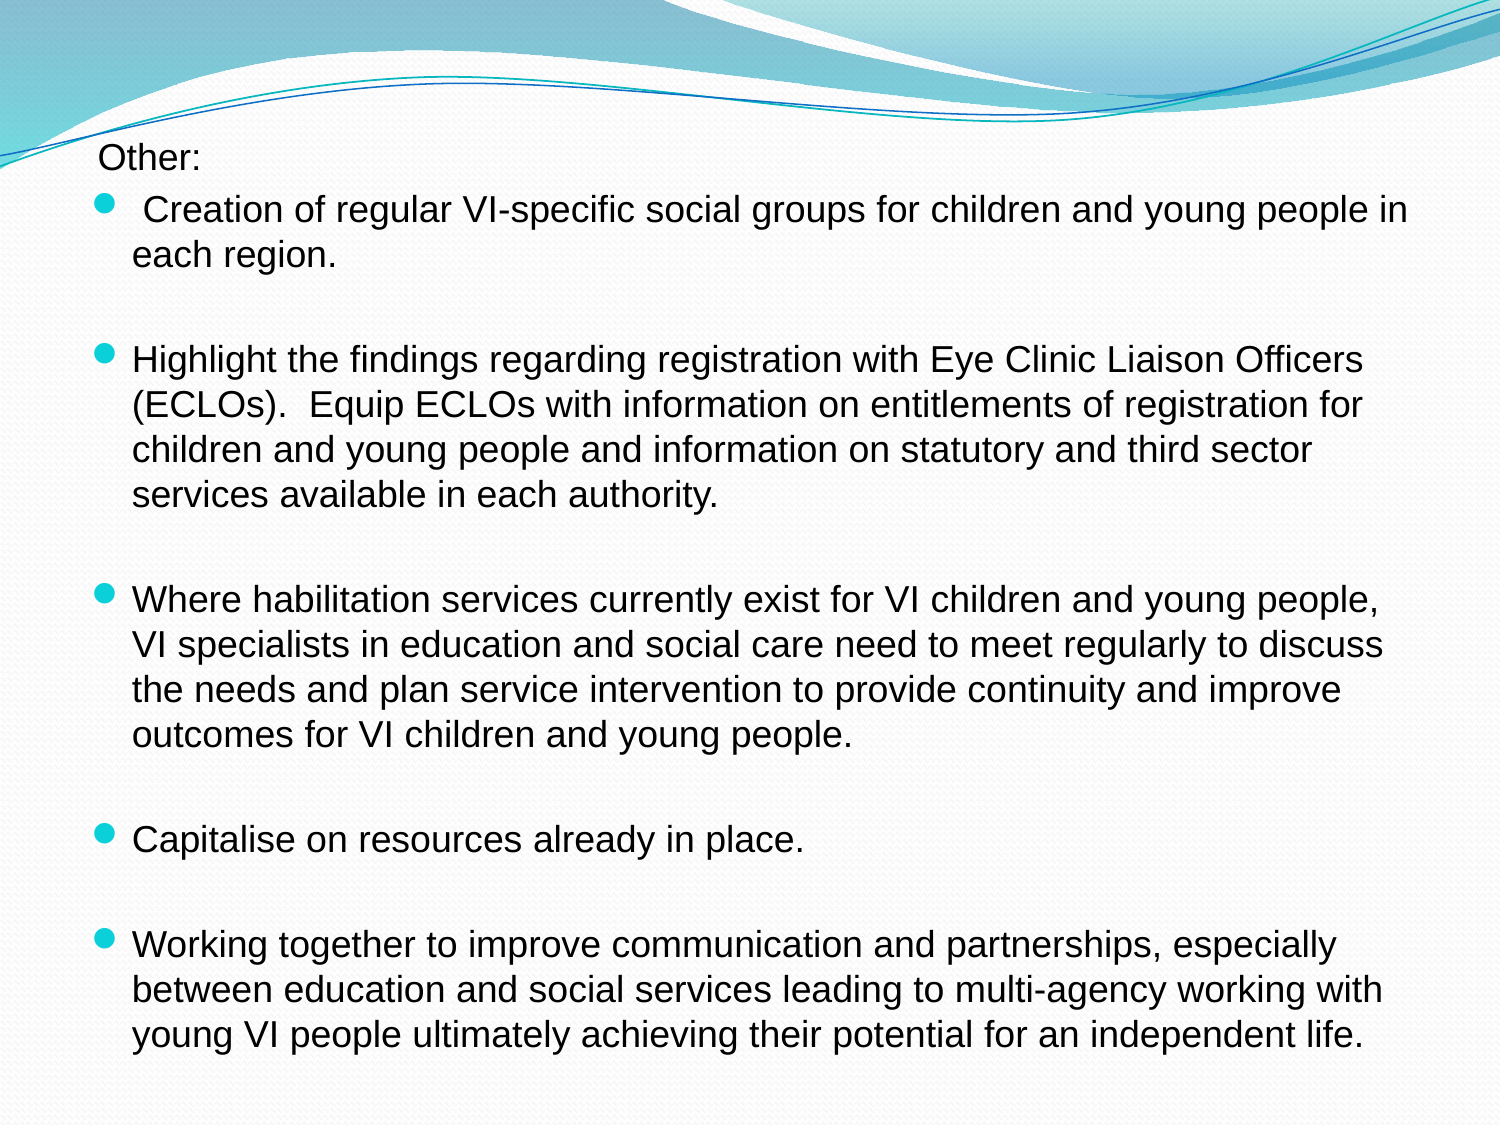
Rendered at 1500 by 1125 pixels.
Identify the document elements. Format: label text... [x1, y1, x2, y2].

list Other: Creation of regular VI-specific social groups for children and young people in each region. Highlight the findings regarding registration with Eye Clinic Liaison Officers (ECLOs). Equip ECLOs with information on entitlements of registration for children and young people and information on statutory and third sector services available in each authority. Where habilitation services currently exist for VI children and young people, VI specialists in education and social care need to meet regularly to discuss the needs and plan service intervention to provide continuity and improve outcomes for VI children and young people. Capitalise on resources already in place. Working together to improve communication and partnerships, especially between education and social services leading to multi-agency working with young VI people ultimately achieving their potential for an independent life. [76, 125, 1427, 1083]
